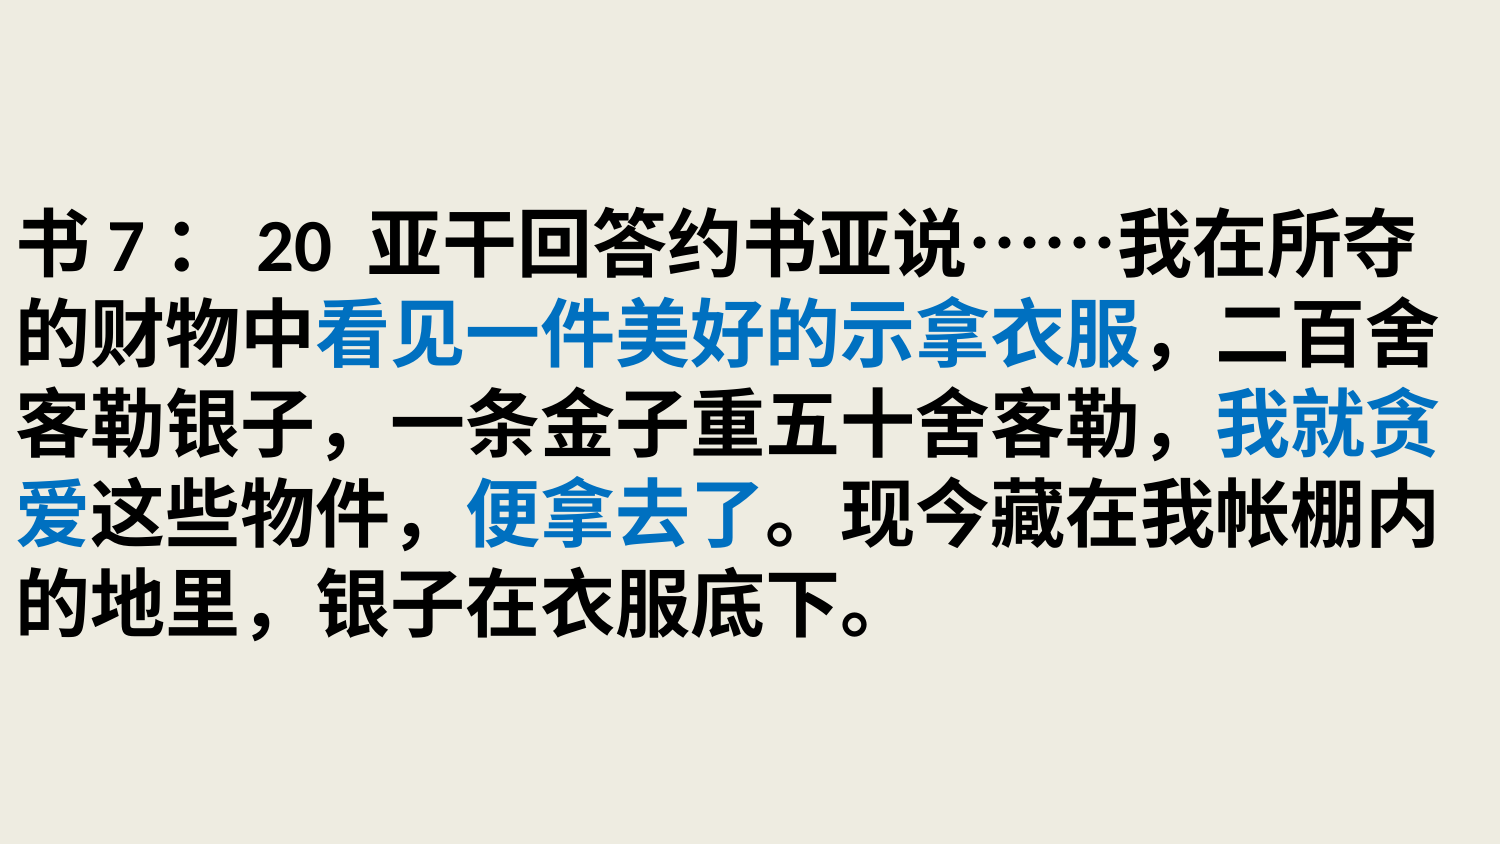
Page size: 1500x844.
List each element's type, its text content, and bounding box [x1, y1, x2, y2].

title 书7：20 亚干回答约书亚说……我在所夺的财物中看见一件美好的示拿衣服，二百舍客勒银子，一条金子重五十舍客勒，我就贪爱这些物件，便拿去了。现今藏在我帐棚内的地里，银子在衣服底下。 [0, 0, 1500, 844]
